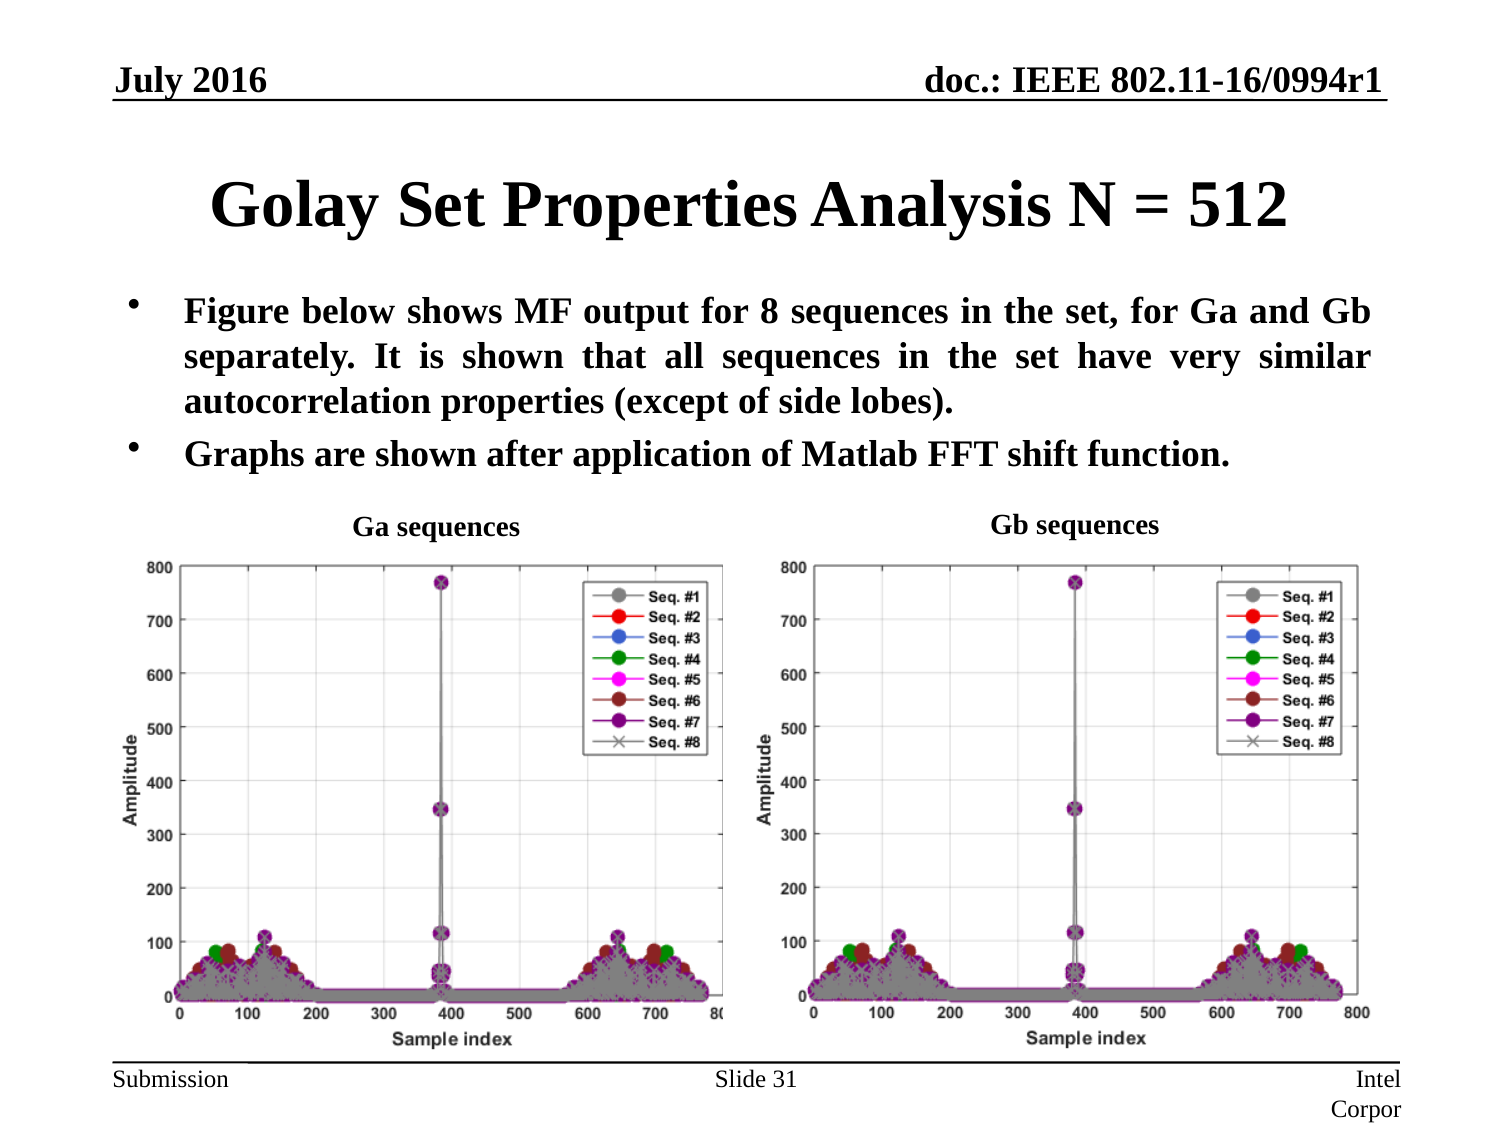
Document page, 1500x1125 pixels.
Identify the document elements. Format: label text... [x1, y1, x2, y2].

picture [89, 526, 1424, 1054]
title Golay Set Properties Analysis N = 512 [112, 112, 1388, 278]
list Figure below shows MF output for 8 sequences in the set, for Ga and Gb separately. It is shown that all sequences in the set have very similar autocorrelation properties (except of side lobes). Graphs are shown after application of Matlab FFT shift function. [112, 278, 1388, 500]
slide_number Slide 31 [712, 1062, 800, 1093]
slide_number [114, 54, 316, 100]
text_box Ga sequences [205, 500, 675, 526]
footer Intel Corporation [1325, 1062, 1402, 1093]
text_box Gb sequences [844, 498, 1313, 525]
